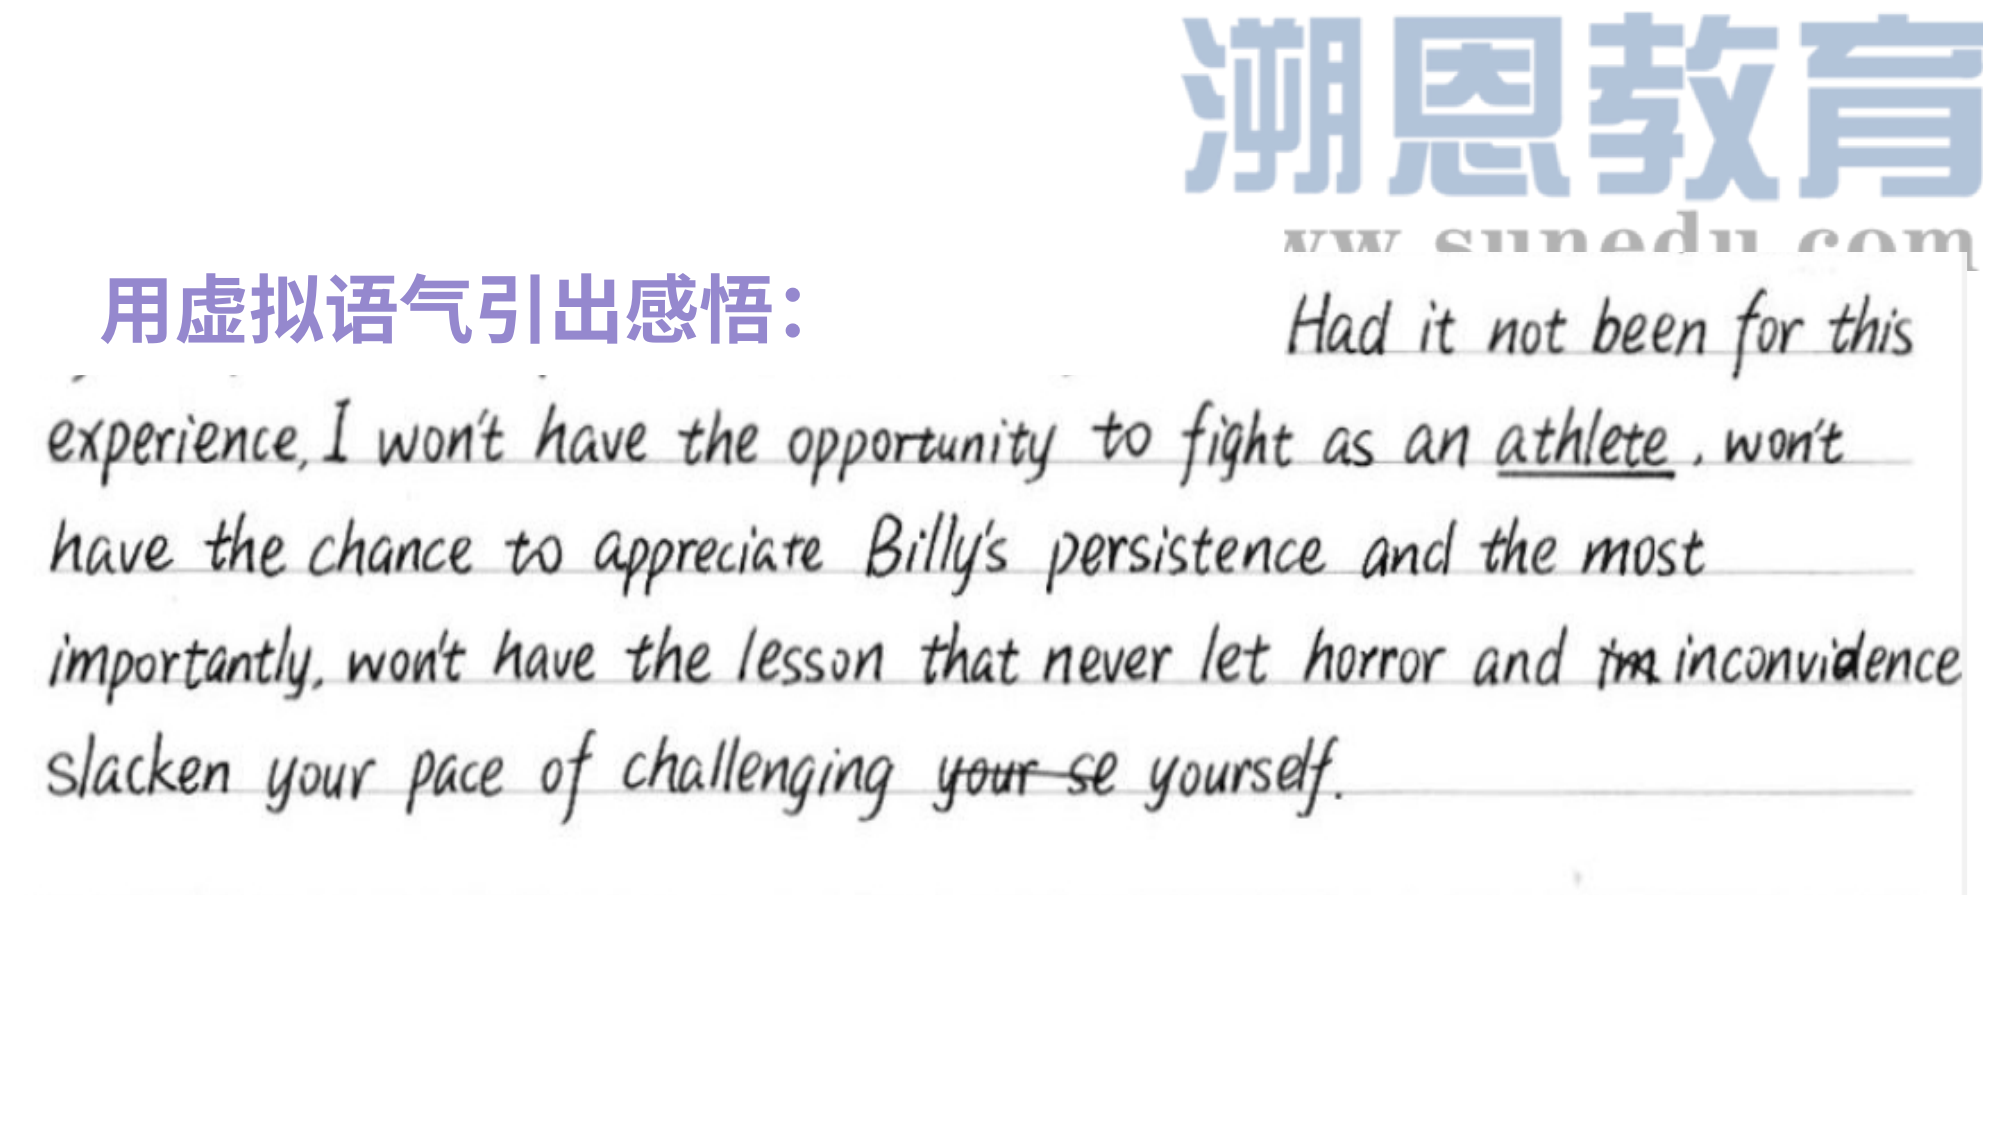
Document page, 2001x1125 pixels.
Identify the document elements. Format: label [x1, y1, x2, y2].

picture [15, 10, 1983, 895]
text_box [14, 220, 1285, 376]
